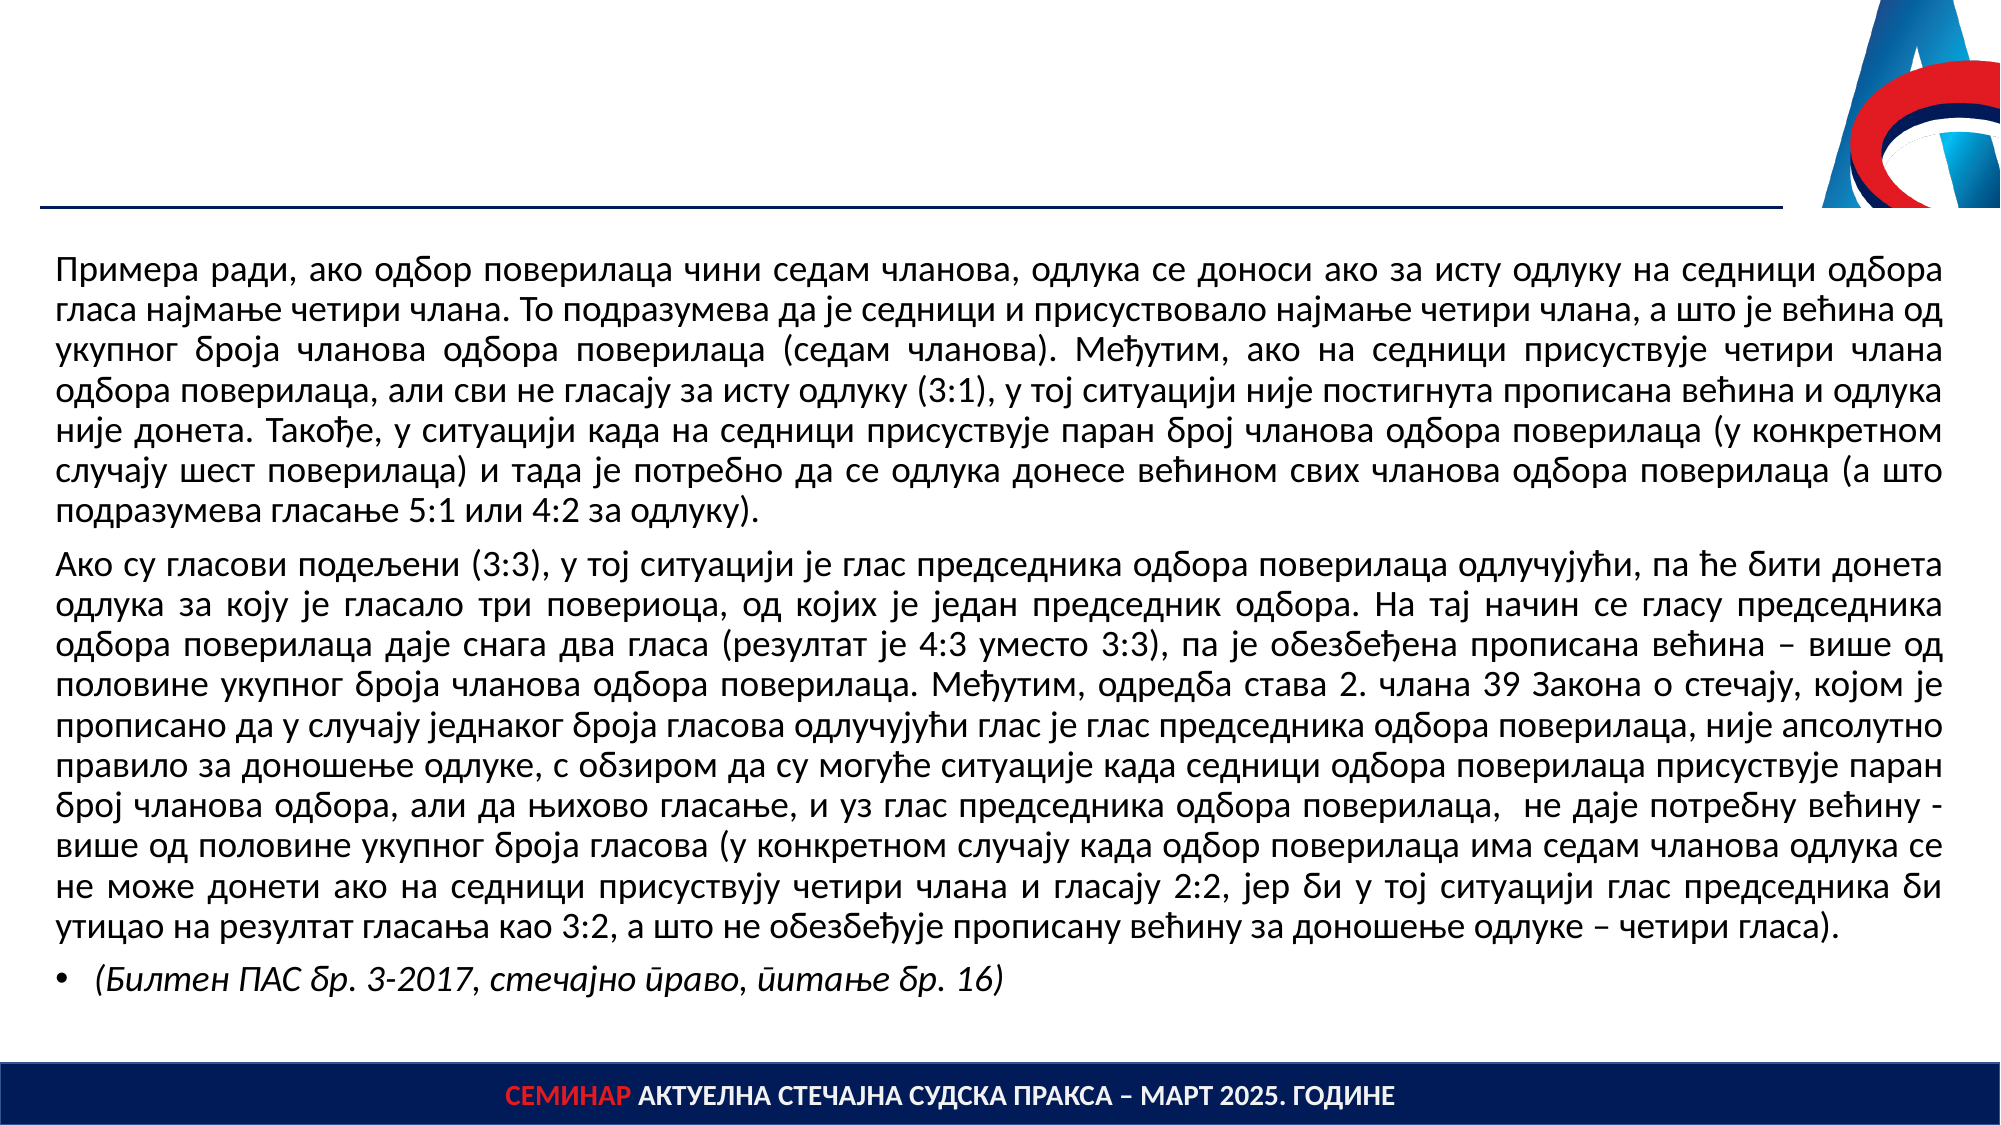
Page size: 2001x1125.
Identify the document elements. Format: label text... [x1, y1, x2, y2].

text_box [0, 1062, 2000, 1125]
picture [1631, 0, 2000, 208]
list Примера ради, ако одбор поверилаца чини седам чланова, одлука се доноси ако за исту одлуку на седници одбора гласа најмање четири члана. То подразумева да је седници и присуствовало најмање четири члана, а што је већина од укупног броја чланова одбора поверилаца (седам чланова). Међутим, ако на седници присуствује четири члана одбора поверилаца, али сви не гласају за исту одлуку (3:1), у тој ситуацији није постигнута прописана већина и одлука није донета. Такође, у ситуацији када на седници присуствује паран број чланова одбора поверилаца (у конкретном случају шест поверилаца) и тада је потребно да се одлука донесе већином свих чланова одбора поверилаца (а што подразумева гласање 5:1 или 4:2 за одлуку). Ако су гласови подељени (3:3), у тој ситуацији је глас председника одбора поверилаца одлучујући, па ће бити донета одлука за коју је гласало три повериоца, од којих је један председник одбора. На тај начин се гласу председника одбора поверилаца даје снага два гласа (резултат је 4:3 уместо 3:3), па је обезбеђена прописана већина – више од половине укупног броја чланова одбора поверилаца. Међутим, одредба става 2. члана 39 Закона о стечају, којом је прописано да у случају једнаког броја гласова одлучујући глас је глас председника одбора поверилаца, није апсолутно правило за доношење одлуке, с обзиром да су могуће ситуације када седници одбора поверилаца присуствује паран број чланова одбора, али да њихово гласање, и уз глас председника одбора поверилаца, не даје потребну већину - више од половине укупног броја гласова (у конкретном случају када одбор поверилаца има седам чланова одлука се не може донети ако на седници присуствују четири члана и гласају 2:2, јер би у тој ситуацији глас председника би утицао на резултат гласања као 3:2, а што не обезбеђује прописану већину за доношење одлуке – четири гласа). (Билтен ПАС бр. 3-2017, стечајно право, питање бр. 16) [40, 241, 1962, 1028]
slide_number 7 [1412, 1042, 1863, 1103]
text_box СЕМИНАР АКТУЕЛНА СТЕЧАЈНА СУДСКА ПРАКСА – МАРТ 2025. ГОДИНЕ [490, 1068, 1411, 1119]
